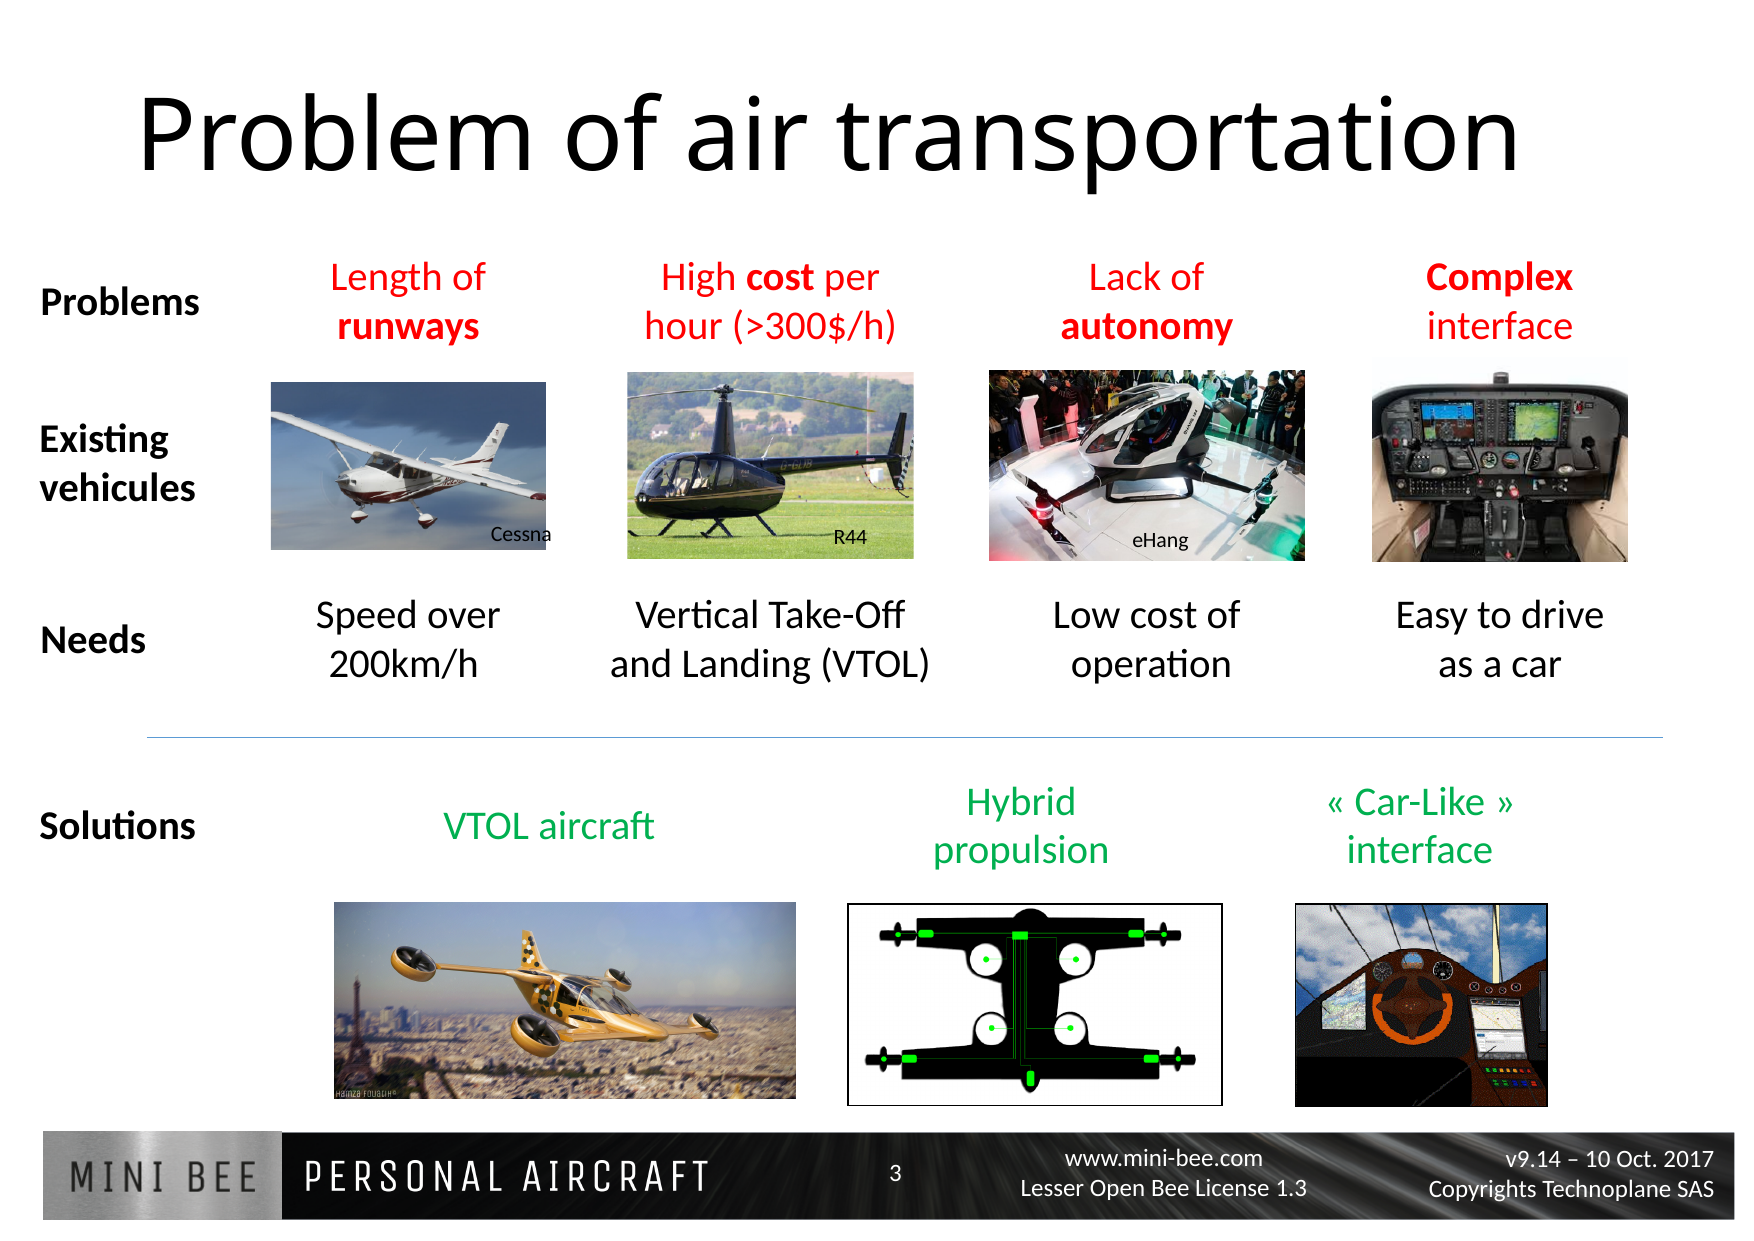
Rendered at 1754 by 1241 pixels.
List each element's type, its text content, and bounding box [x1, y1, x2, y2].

text_box Needs [25, 605, 162, 669]
text_box Problems [25, 266, 216, 331]
text_box Hybrid propulsion [893, 766, 1150, 880]
text_box Easy to drive as a car [1379, 580, 1622, 693]
text_box Complex interface [1399, 242, 1602, 355]
text_box VTOL aircraft [428, 791, 702, 856]
picture [334, 902, 796, 1099]
slide_number 3 [835, 1149, 956, 1195]
text_box Length of runways [295, 242, 521, 355]
text_box High cost per hour (>300$/h) [610, 242, 931, 355]
text_box Low cost of operation [945, 580, 1348, 693]
picture [1296, 904, 1547, 1106]
picture [627, 372, 914, 559]
picture [270, 382, 546, 550]
text_box « Car-Like » interface [1278, 766, 1562, 880]
picture [43, 1131, 1739, 1220]
text_box Lack of autonomy [1040, 242, 1253, 355]
text_box Speed over 200km/h [262, 580, 555, 693]
text_box Solutions [24, 791, 231, 856]
title Problem of air transportation [120, 66, 1634, 210]
text_box Existing vehicules [24, 403, 231, 517]
picture [989, 370, 1305, 561]
text_box Cessna [476, 512, 568, 554]
text_box Vertical Take-Off and Landing (VTOL) [591, 580, 945, 693]
picture [1372, 357, 1628, 562]
picture [848, 904, 1222, 1105]
